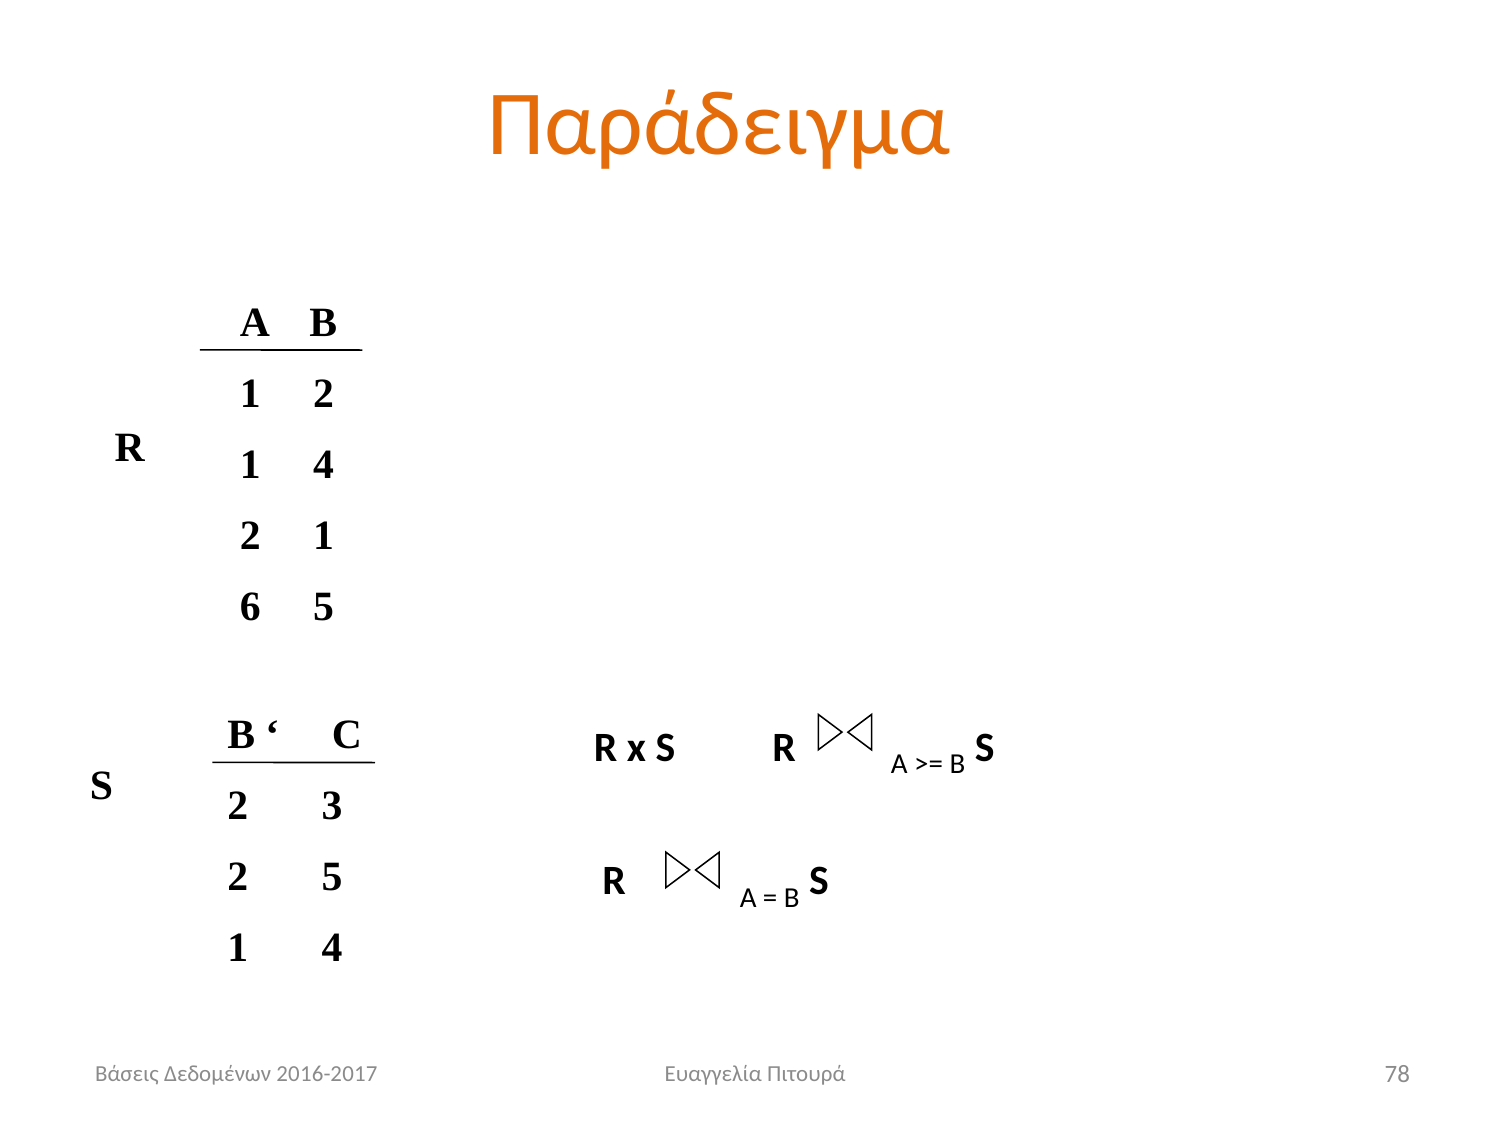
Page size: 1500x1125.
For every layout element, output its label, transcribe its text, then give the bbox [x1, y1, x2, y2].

footer Ευαγγελία Πιτουρά [517, 1042, 993, 1103]
text_box R [99, 412, 188, 478]
text_box S [74, 750, 163, 815]
text_box R Α = Β S [587, 837, 1300, 921]
title Παράδειγμα [44, 24, 1395, 212]
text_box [665, 852, 720, 888]
text_box R x S R Α >= Β S [579, 703, 1280, 787]
slide_number Βάσεις Δεδομένων 2016-2017 [80, 1042, 431, 1103]
text_box Α Β 1 2 1 4 2 1 6 5 [225, 287, 550, 636]
slide_number 78 [1074, 1042, 1425, 1103]
text_box B ‘ C 2 3 2 5 1 4 [212, 699, 463, 978]
text_box [512, 1024, 988, 1100]
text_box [817, 714, 872, 751]
